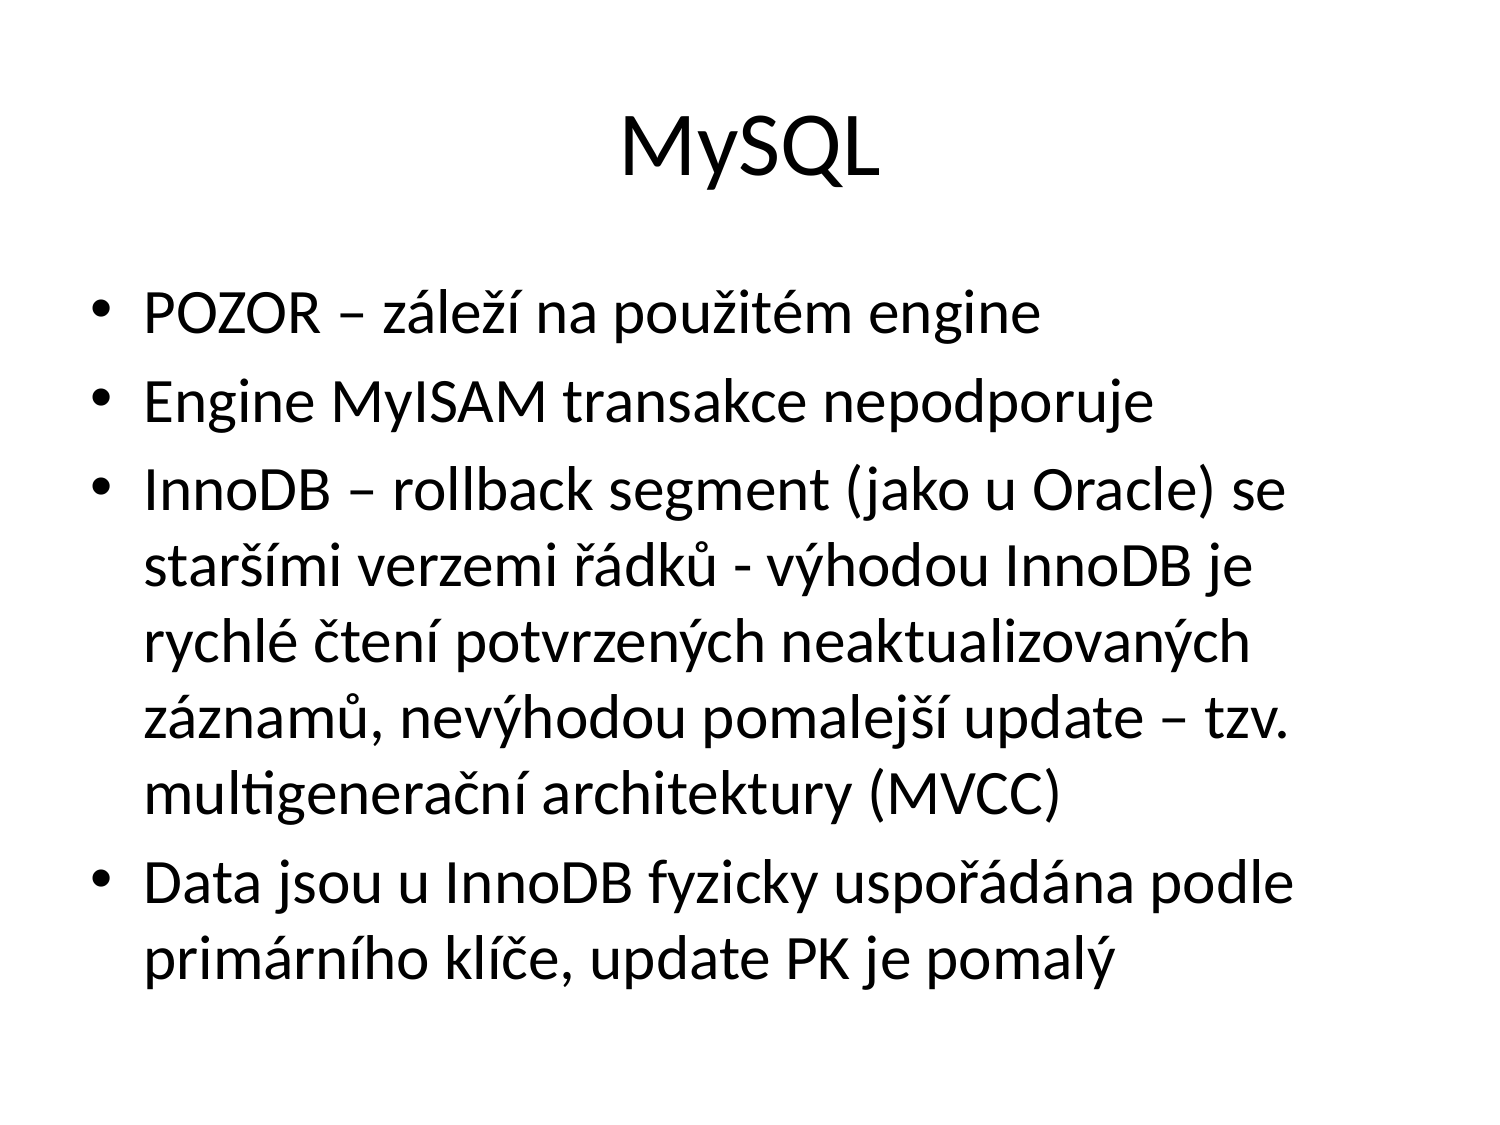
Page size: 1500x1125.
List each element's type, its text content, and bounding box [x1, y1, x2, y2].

title MySQL [75, 45, 1425, 233]
list POZOR – záleží na použitém engine Engine MyISAM transakce nepodporuje InnoDB – rollback segment (jako u Oracle) se staršími verzemi řádků - výhodou InnoDB je rychlé čtení potvrzených neaktualizovaných záznamů, nevýhodou pomalejší update – tzv. multigenerační architektury (MVCC) Data jsou u InnoDB fyzicky uspořádána podle primárního klíče, update PK je pomalý [75, 262, 1425, 1005]
